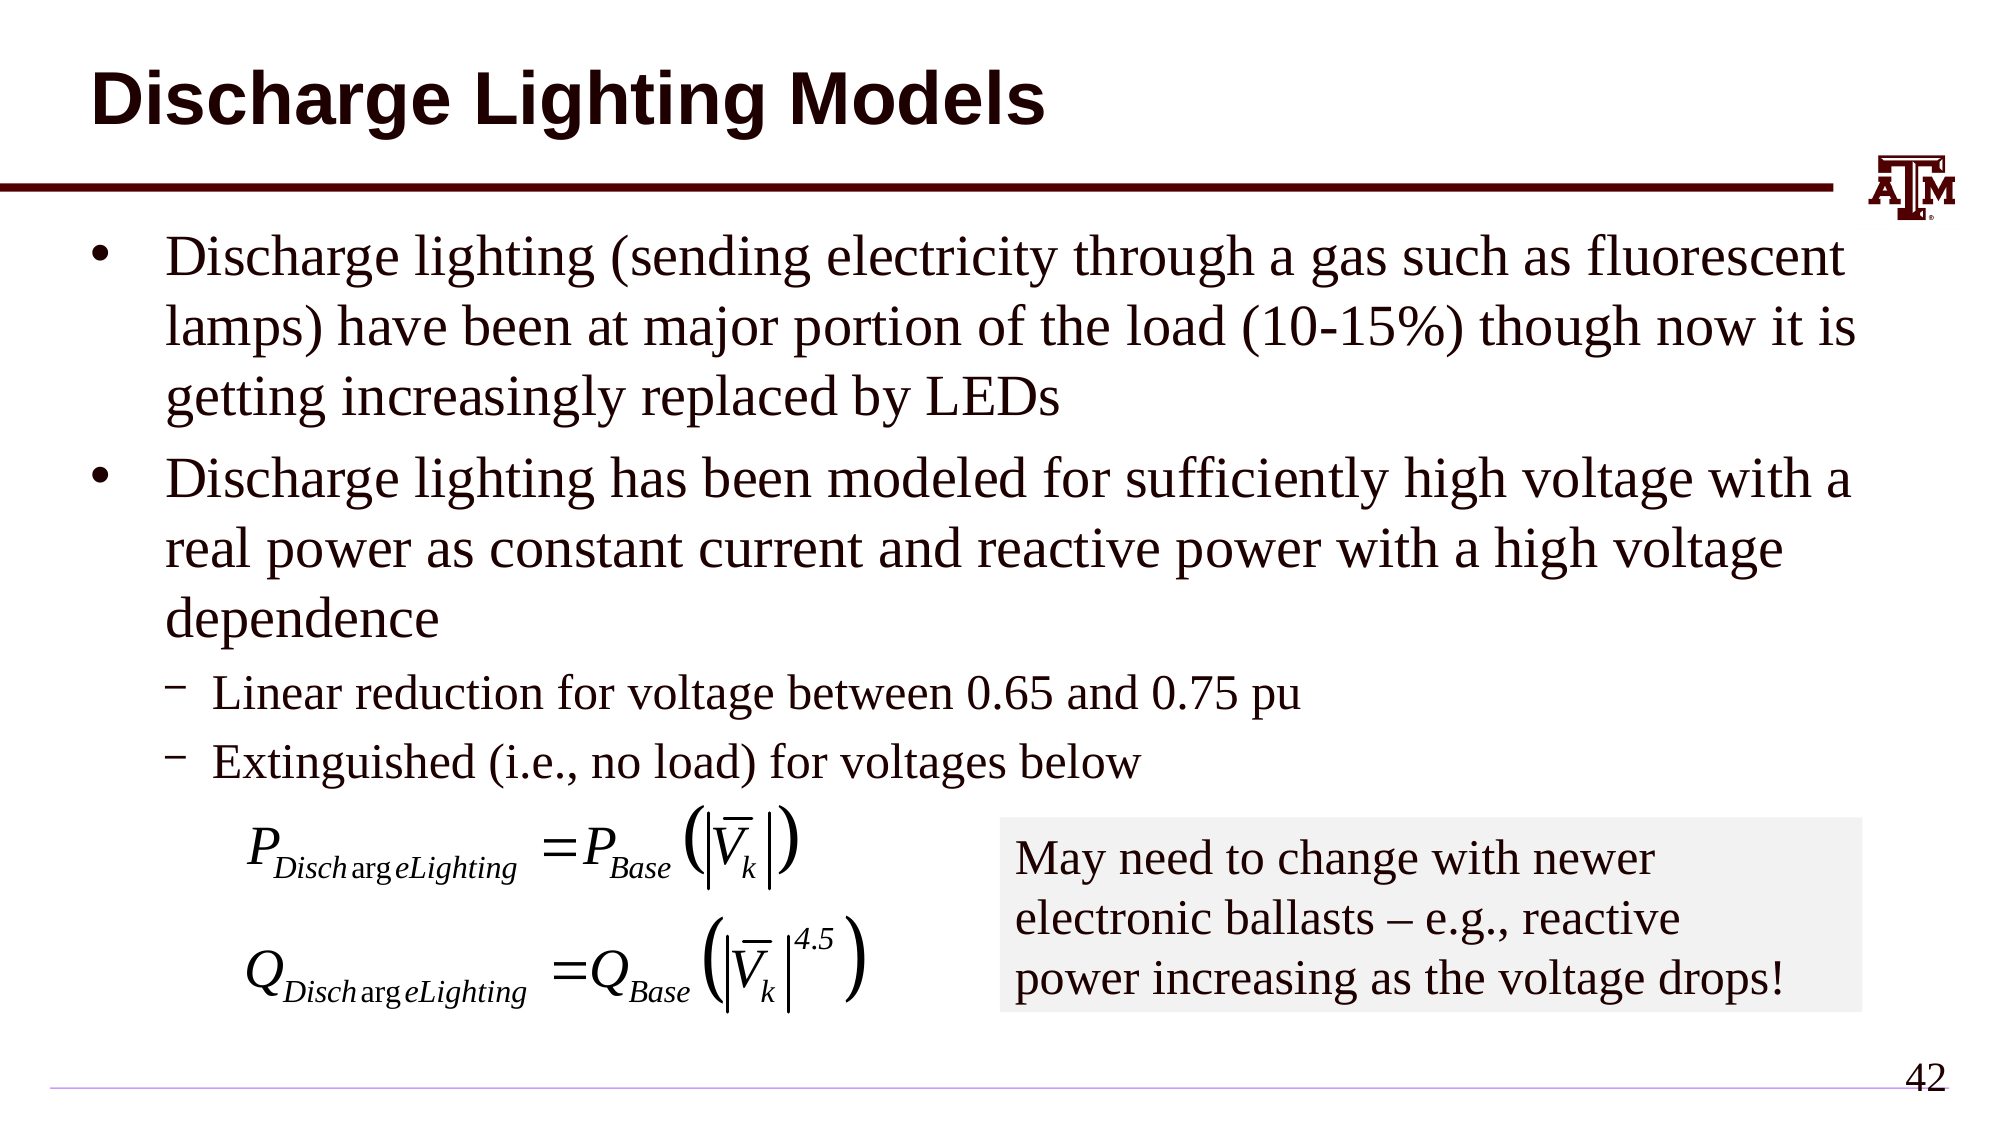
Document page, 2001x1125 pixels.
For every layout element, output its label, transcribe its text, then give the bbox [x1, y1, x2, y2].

list Discharge lighting (sending electricity through a gas such as fluorescent lamps) have been at major portion of the load (10-15%) though now it is getting increasingly replaced by LEDs Discharge lighting has been modeled for sufficiently high voltage with a real power as constant current and reactive power with a high voltage dependence Linear reduction for voltage between 0.65 and 0.75 pu Extinguished (i.e., no load) for voltages below [74, 209, 1929, 823]
title Discharge Lighting Models [74, 12, 1909, 188]
slide_number 41 [1862, 1037, 1963, 1113]
text_box May need to change with newer electronic ballasts – e.g., reactive power increasing as the voltage drops! [999, 817, 1863, 1013]
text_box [237, 797, 871, 1038]
picture [1856, 137, 1967, 238]
